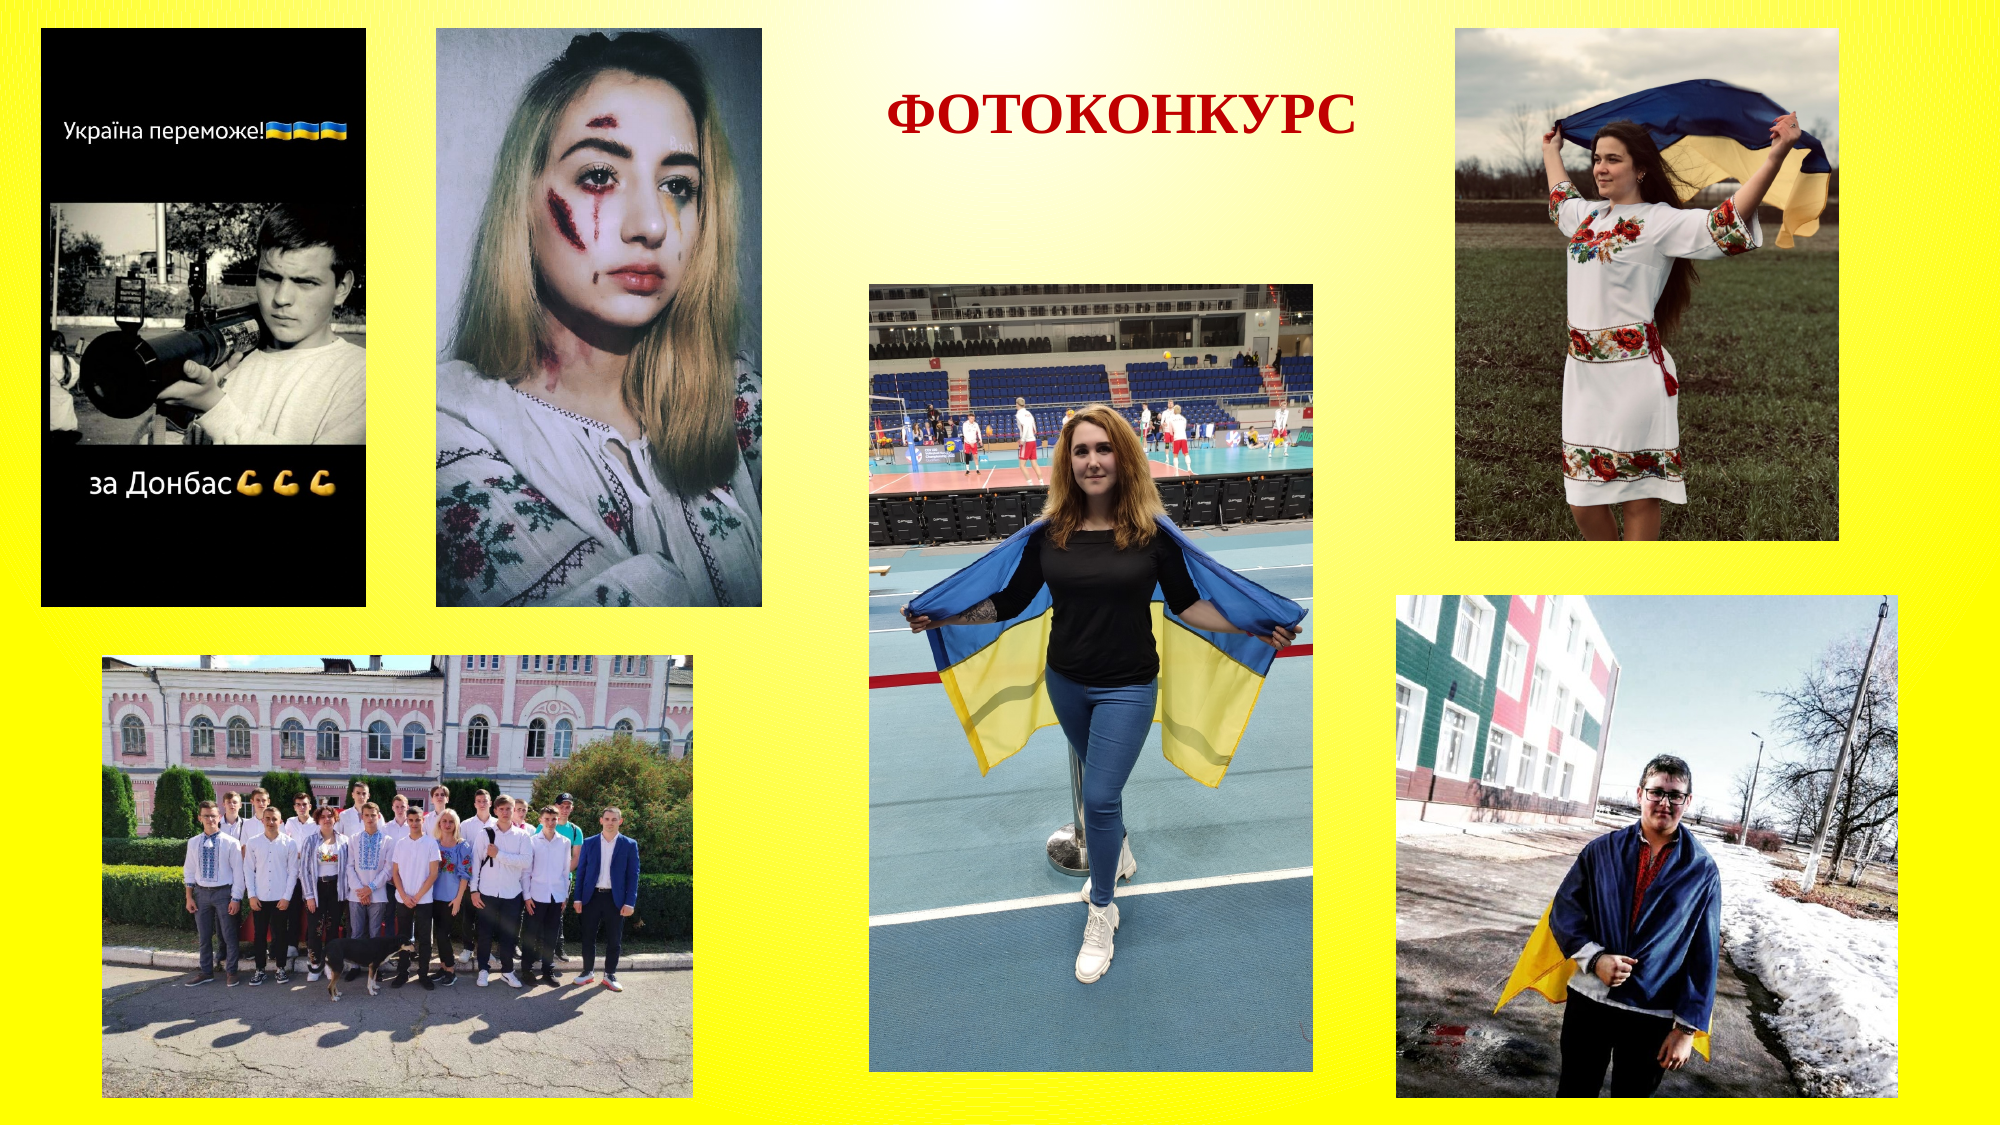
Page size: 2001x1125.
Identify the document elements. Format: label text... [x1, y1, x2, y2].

picture [436, 28, 762, 607]
title ФОТОКОНКУРС [801, 41, 1443, 188]
picture [102, 655, 693, 1098]
picture [40, 28, 366, 607]
picture [869, 284, 1313, 1072]
picture [1454, 28, 1839, 541]
picture [1395, 595, 1898, 1098]
